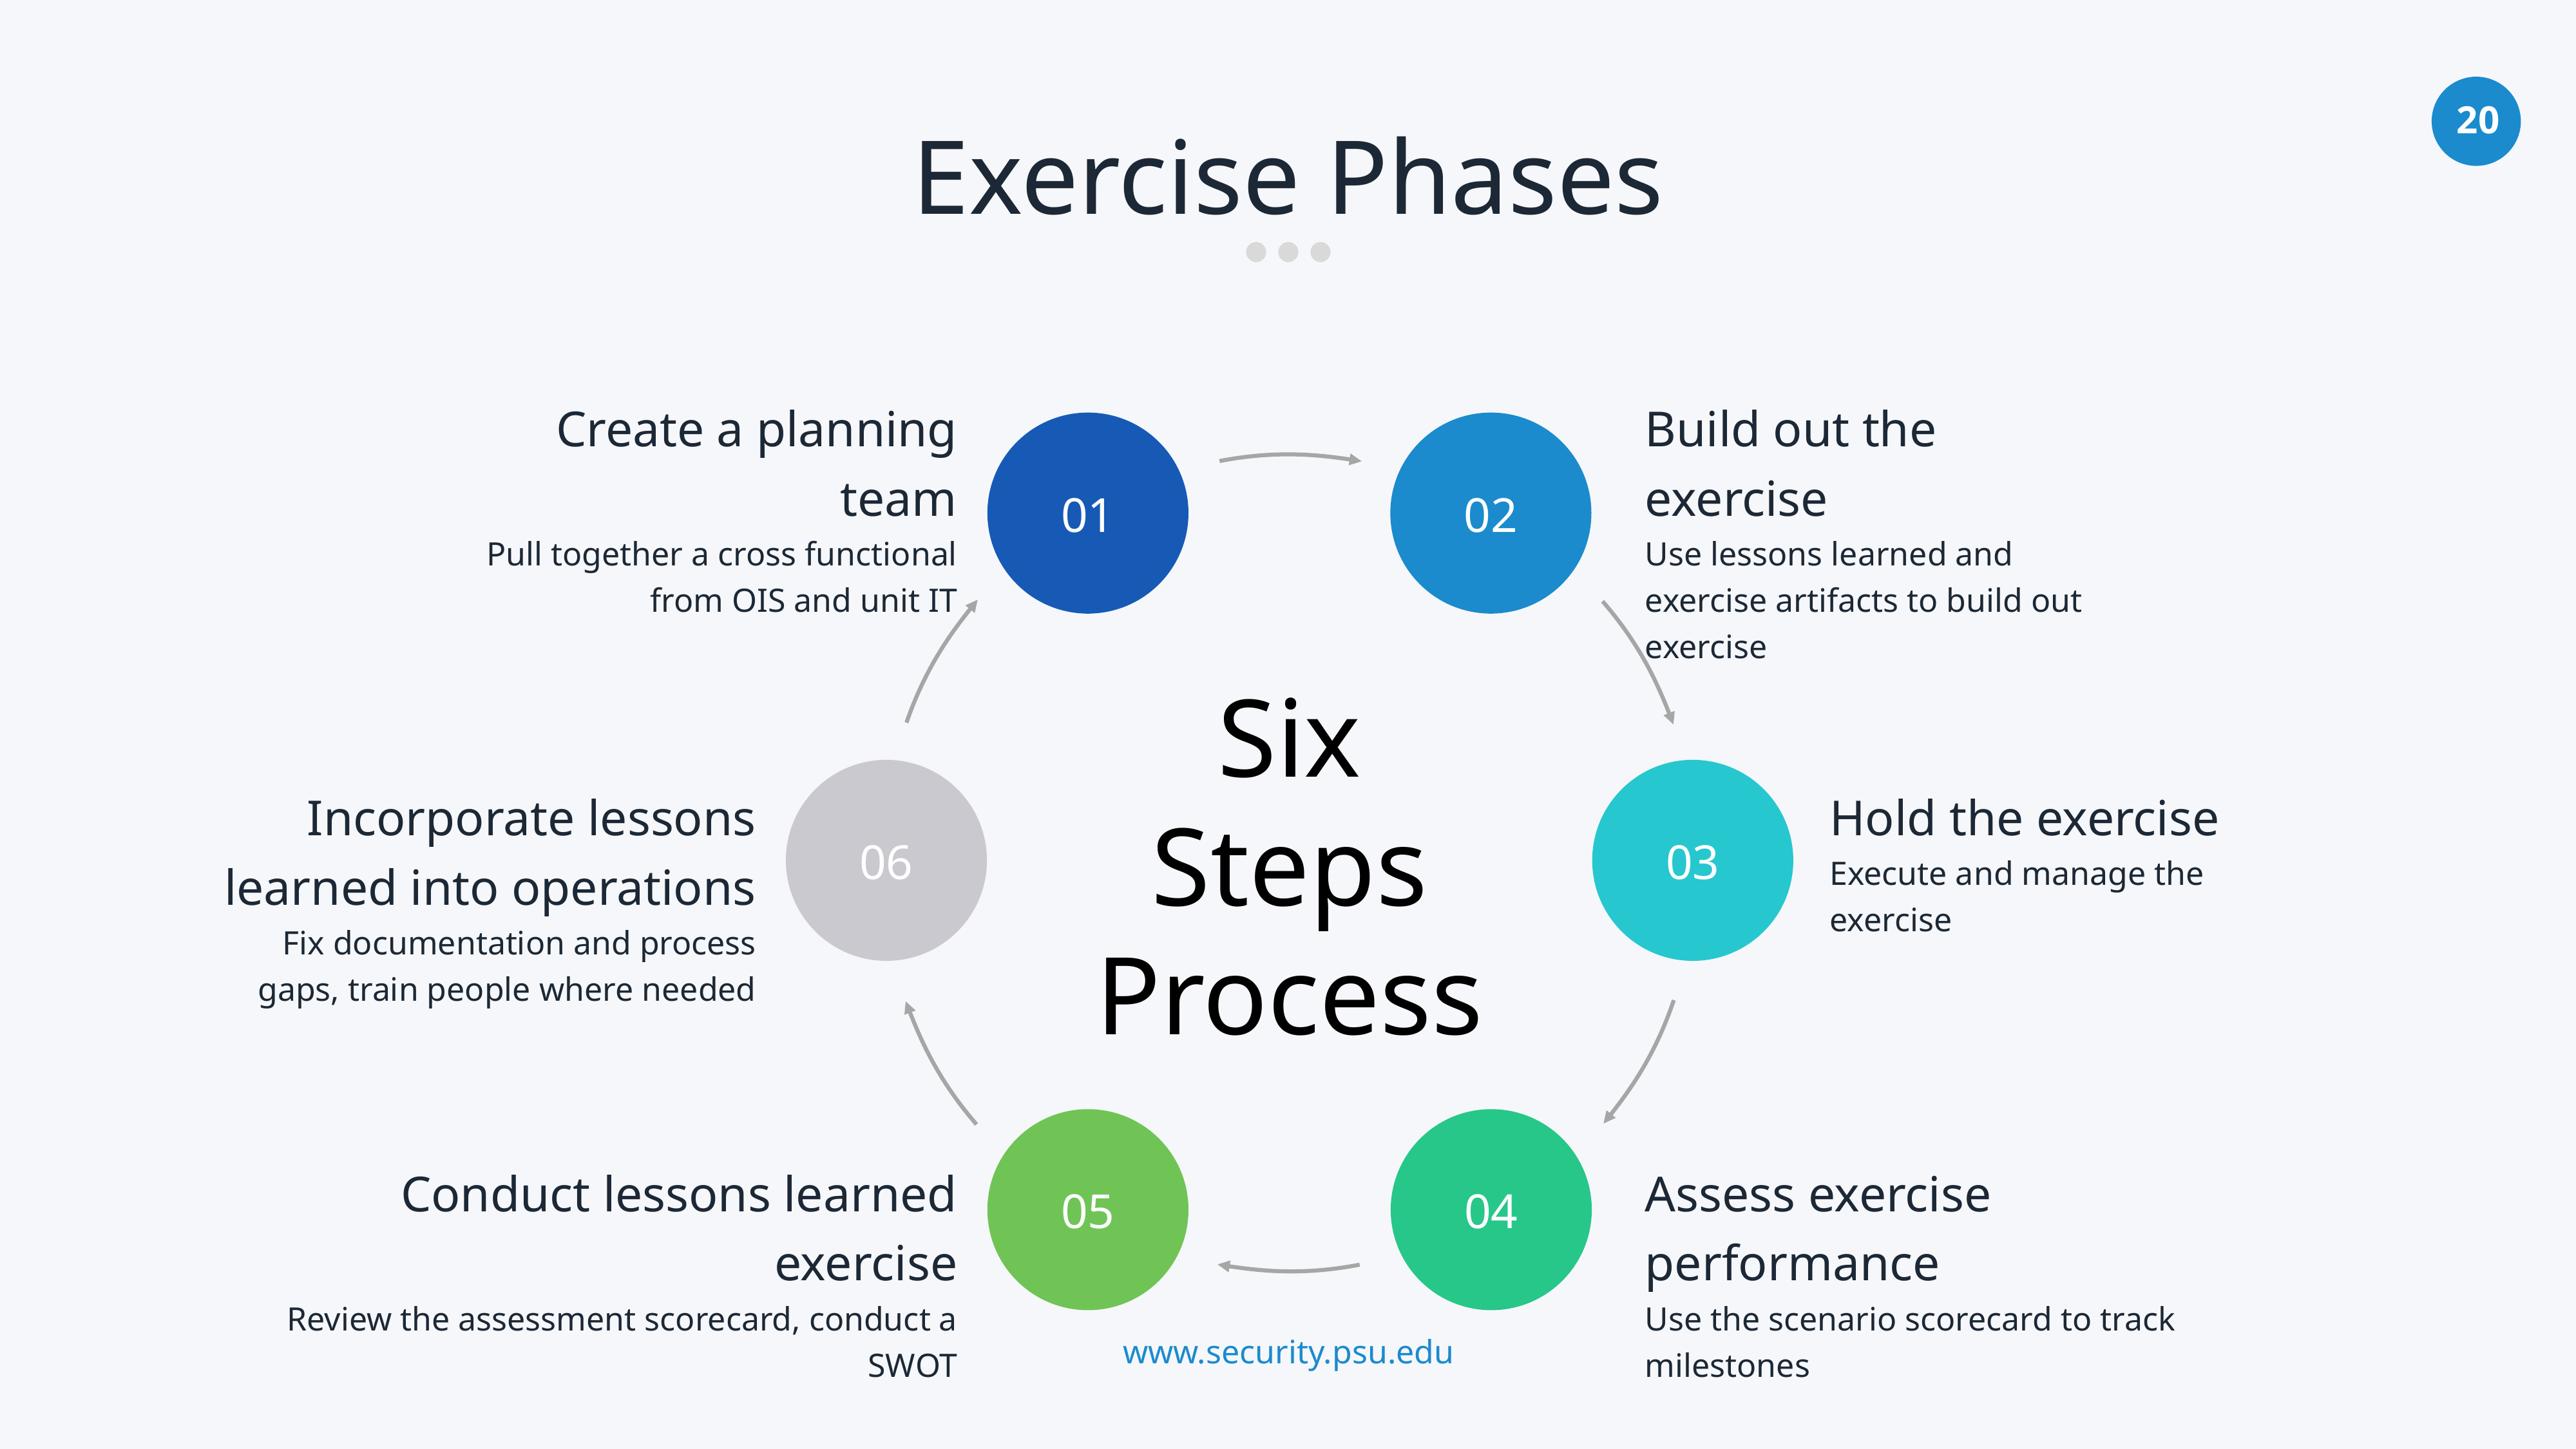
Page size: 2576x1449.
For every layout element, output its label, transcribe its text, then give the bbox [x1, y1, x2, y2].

text_box Exercise Phases [912, 112, 1664, 235]
text_box 02 [1409, 412, 1573, 455]
text_box 01 [1006, 412, 1170, 455]
text_box 05 [1008, 1271, 1168, 1311]
text_box Conduct lessons learned exercise Review the assessment scorecard, conduct a SWOT [209, 1142, 977, 1393]
text_box 04 [1411, 1271, 1571, 1311]
text_box Hold the exercise Execute and manage the exercise [1810, 766, 2331, 948]
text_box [1246, 242, 1331, 263]
text_box Create a planning team Pull together a cross functional from OIS and unit IT [429, 377, 977, 629]
text_box 06 [785, 759, 900, 961]
text_box Build out the exercise Use lessons learned and exercise artifacts to build out exercise [1625, 377, 2146, 675]
text_box Incorporate lessons learned into operations Fix documentation and process gaps, train people where needed [179, 766, 776, 1018]
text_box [900, 455, 1679, 1271]
text_box 03 [1679, 759, 1793, 961]
text_box Assess exercise performance Use the scenario scorecard to track milestones [1625, 1142, 2273, 1393]
